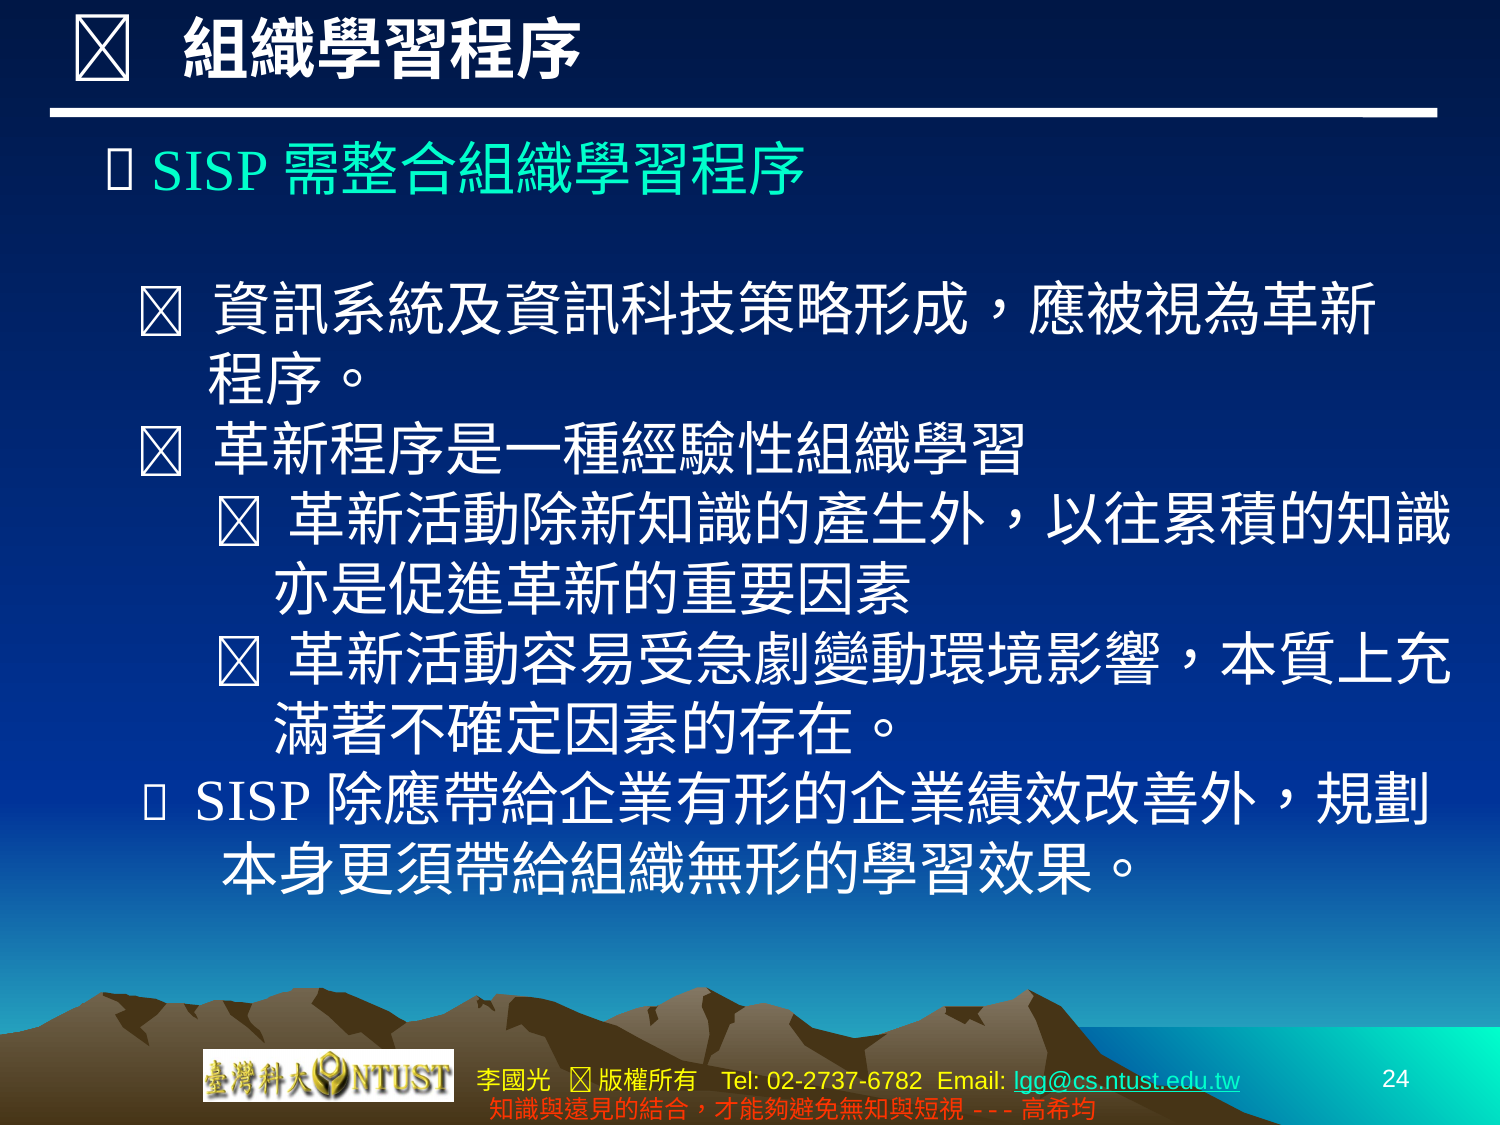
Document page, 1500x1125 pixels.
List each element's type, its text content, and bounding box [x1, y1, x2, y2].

slide_number 24 [1074, 1024, 1426, 1101]
picture [203, 1049, 454, 1102]
text_box  SISP需整合組織學習程序  資訊系統及資訊科技策略形成，應被視為革新 程序。  革新程序是一種經驗性組織學習  革新活動除新知識的產生外，以往累積的知識 亦是促進革新的重要因素  革新活動容易受急劇變動環境影響，本質上充 滿著不確定因素的存在。  SISP除應帶給企業有形的企業績效改善外，規劃 本身更須帶給組織無形的學習效果。 [87, 125, 1500, 910]
text_box  組織學習程序 [55, 0, 599, 95]
